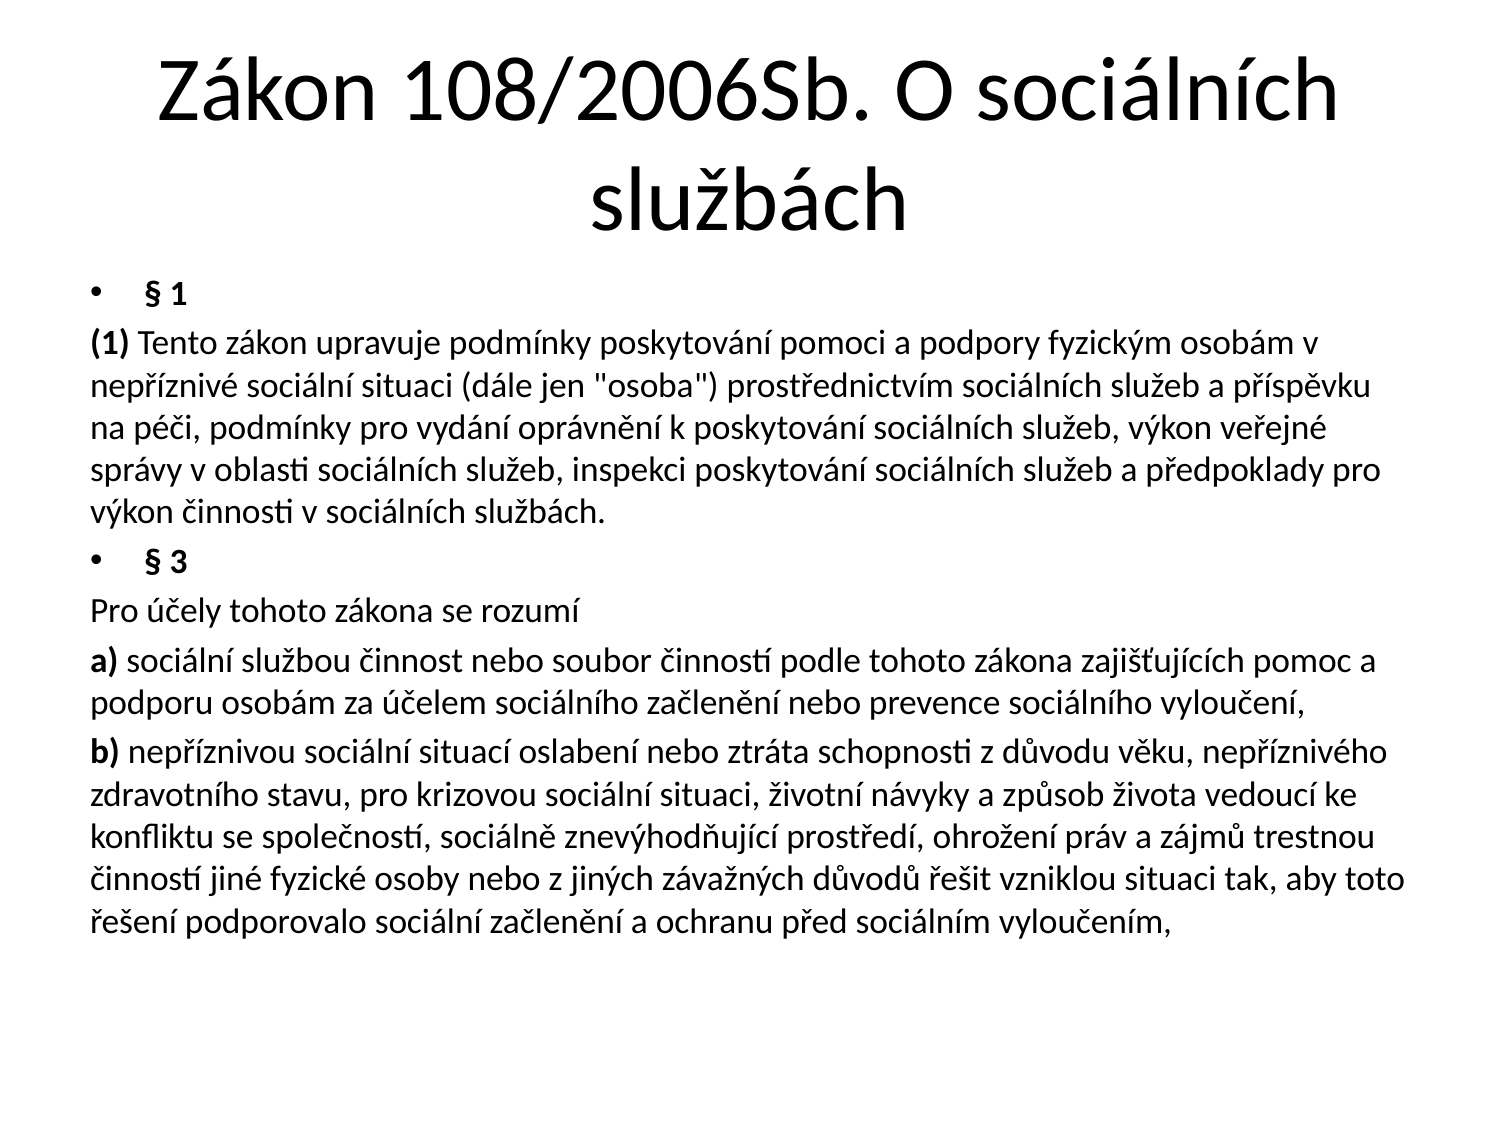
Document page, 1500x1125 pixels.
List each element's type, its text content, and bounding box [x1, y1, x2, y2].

list § 1 (1) Tento zákon upravuje podmínky poskytování pomoci a podpory fyzickým osobám v nepříznivé sociální situaci (dále jen "osoba") prostřednictvím sociálních služeb a příspěvku na péči, podmínky pro vydání oprávnění k poskytování sociálních služeb, výkon veřejné správy v oblasti sociálních služeb, inspekci poskytování sociálních služeb a předpoklady pro výkon činnosti v sociálních službách. § 3 Pro účely tohoto zákona se rozumí a) sociální službou činnost nebo soubor činností podle tohoto zákona zajišťujících pomoc a podporu osobám za účelem sociálního začlenění nebo prevence sociálního vyloučení, b) nepříznivou sociální situací oslabení nebo ztráta schopnosti z důvodu věku, nepříznivého zdravotního stavu, pro krizovou sociální situaci, životní návyky a způsob života vedoucí ke konfliktu se společností, sociálně znevýhodňující prostředí, ohrožení práv a zájmů trestnou činností jiné fyzické osoby nebo z jiných závažných důvodů řešit vzniklou situaci tak, aby toto řešení podporovalo sociální začlenění a ochranu před sociálním vyloučením, [74, 262, 1426, 1006]
title Zákon 108/2006Sb. O sociálních službách [74, 44, 1426, 233]
